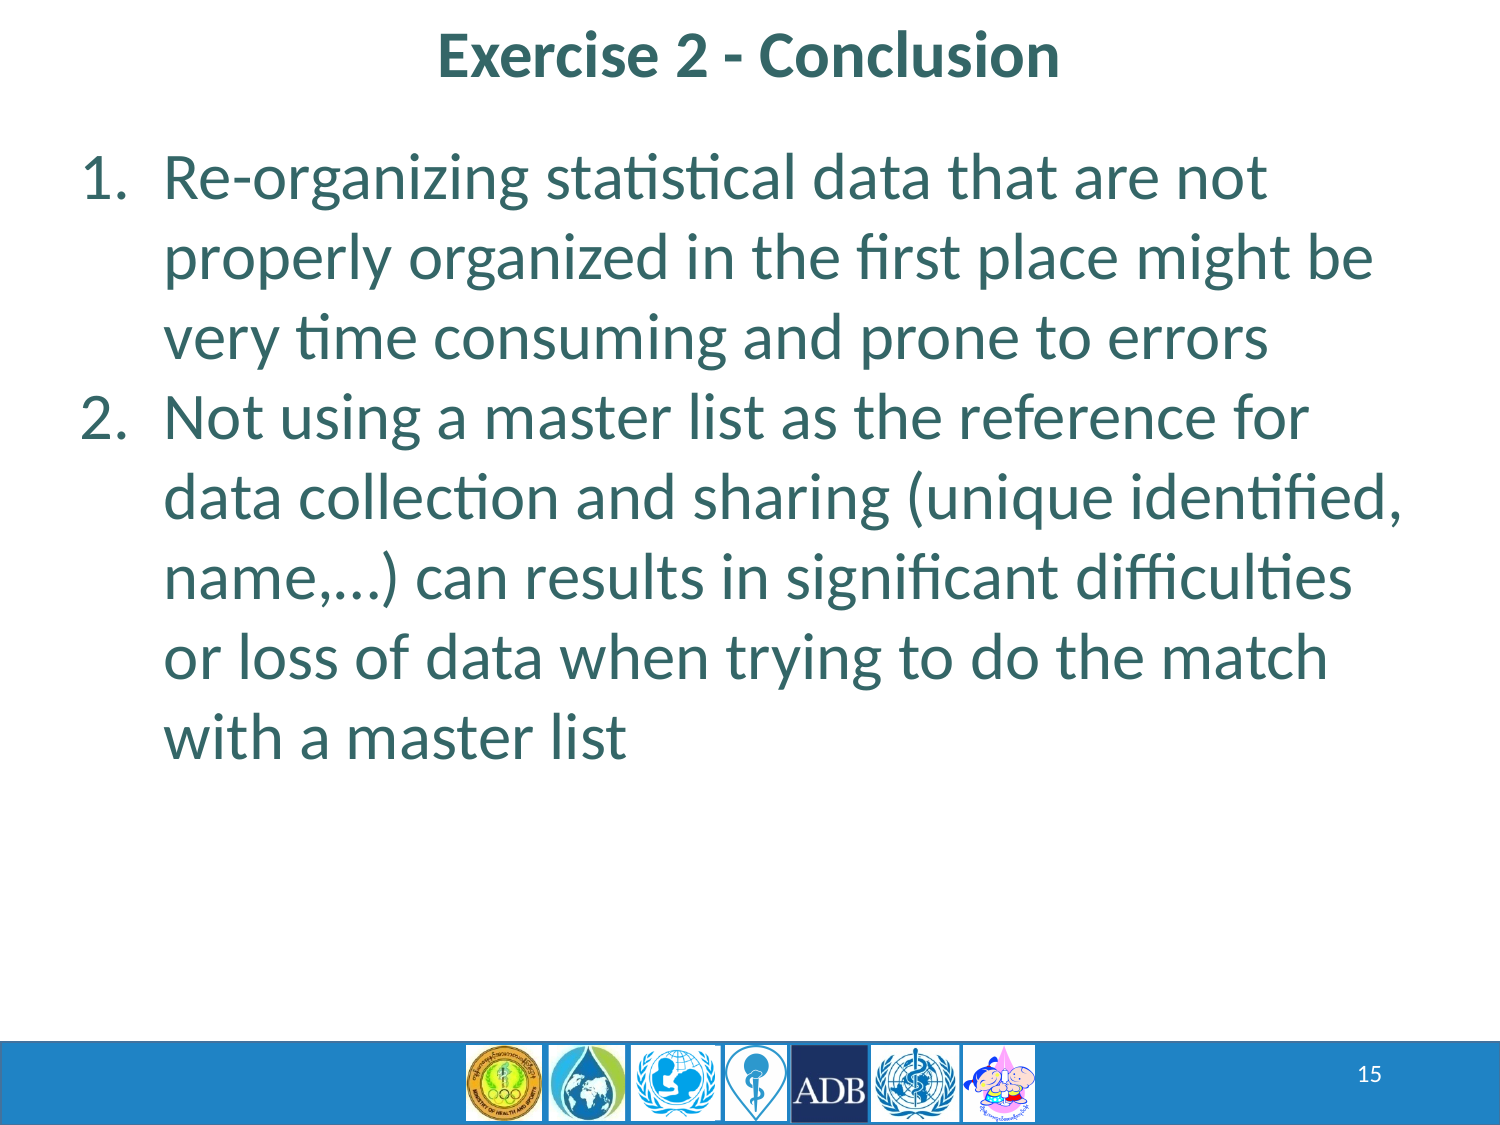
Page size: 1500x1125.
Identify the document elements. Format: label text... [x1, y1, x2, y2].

picture [466, 1045, 542, 1121]
picture [790, 1045, 868, 1123]
picture [725, 1045, 787, 1121]
text_box Exercise 2 - Conclusion [103, 0, 1397, 102]
slide_number 15 [1059, 1042, 1398, 1103]
text_box Re-organizing statistical data that are not properly organized in the first place might be very time consuming and prone to errors Not using a master list as the reference for data collection and sharing (unique identified, name,…) can results in significant difficulties or loss of data when trying to do the match with a master list [64, 125, 1424, 780]
picture [548, 1045, 626, 1121]
picture [630, 1045, 715, 1121]
picture [963, 1045, 1035, 1122]
picture [871, 1045, 960, 1122]
